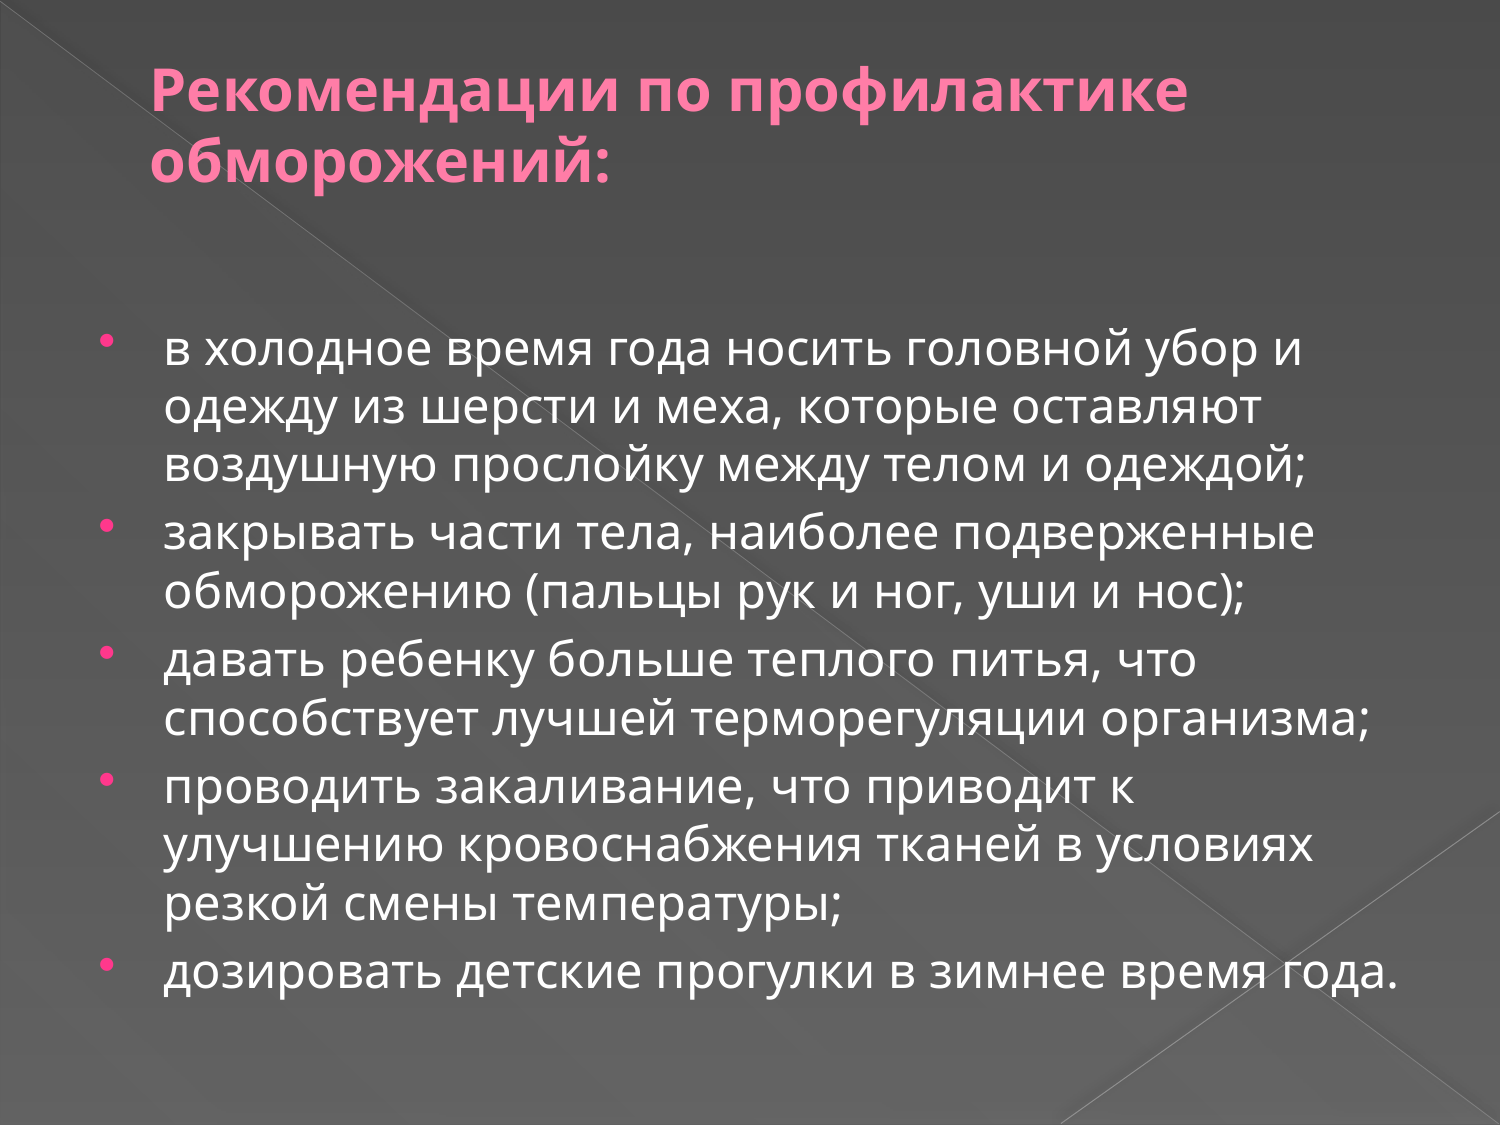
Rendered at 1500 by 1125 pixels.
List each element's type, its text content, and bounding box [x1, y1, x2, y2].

list в холодное время года носить головной убор и одежду из шерсти и меха, которые оставляют воздушную прослойку между телом и одеждой; закрывать части тела, наиболее подверженные обморожению (пальцы рук и ног, уши и нос); давать ребенку больше теплого питья, что способствует лучшей терморегуляции организма; проводить закаливание, что приводит к улучшению кровоснабжения тканей в условиях резкой смены температуры; дозировать детские прогулки в зимнее время года. [75, 308, 1425, 1059]
title Рекомендации по профилактике обморожений: [75, 43, 1425, 274]
